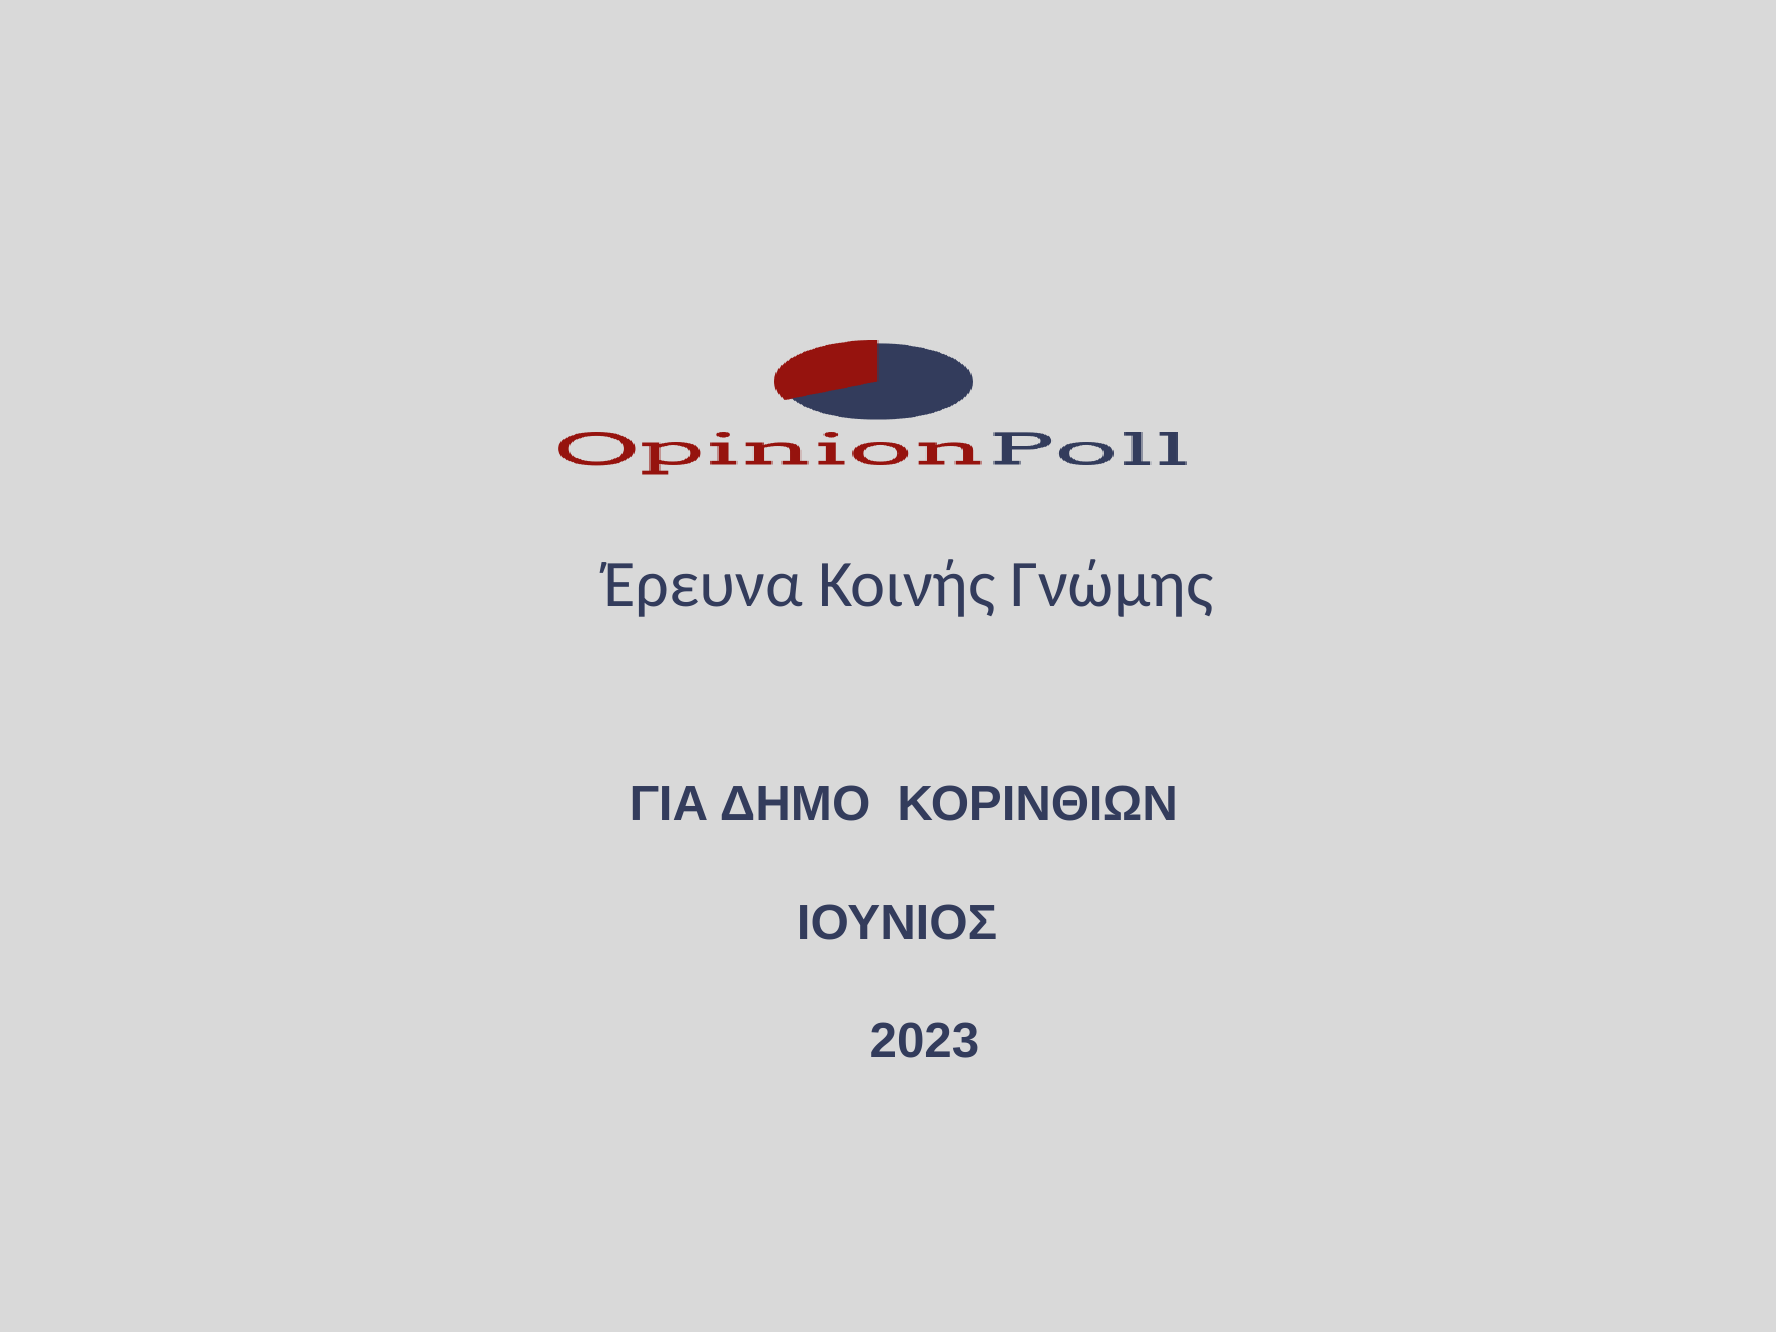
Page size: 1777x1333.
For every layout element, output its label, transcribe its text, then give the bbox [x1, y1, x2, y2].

subtitle Έρευνα Κοινής Γνώμης [249, 530, 1568, 630]
picture [467, 313, 1341, 496]
text_box ΓΙΑ ΔΗΜΟ ΚΟΡΙΝΘΙΩΝ ΙΟΥΝΙΟΣ 2023 [468, 764, 1340, 1075]
